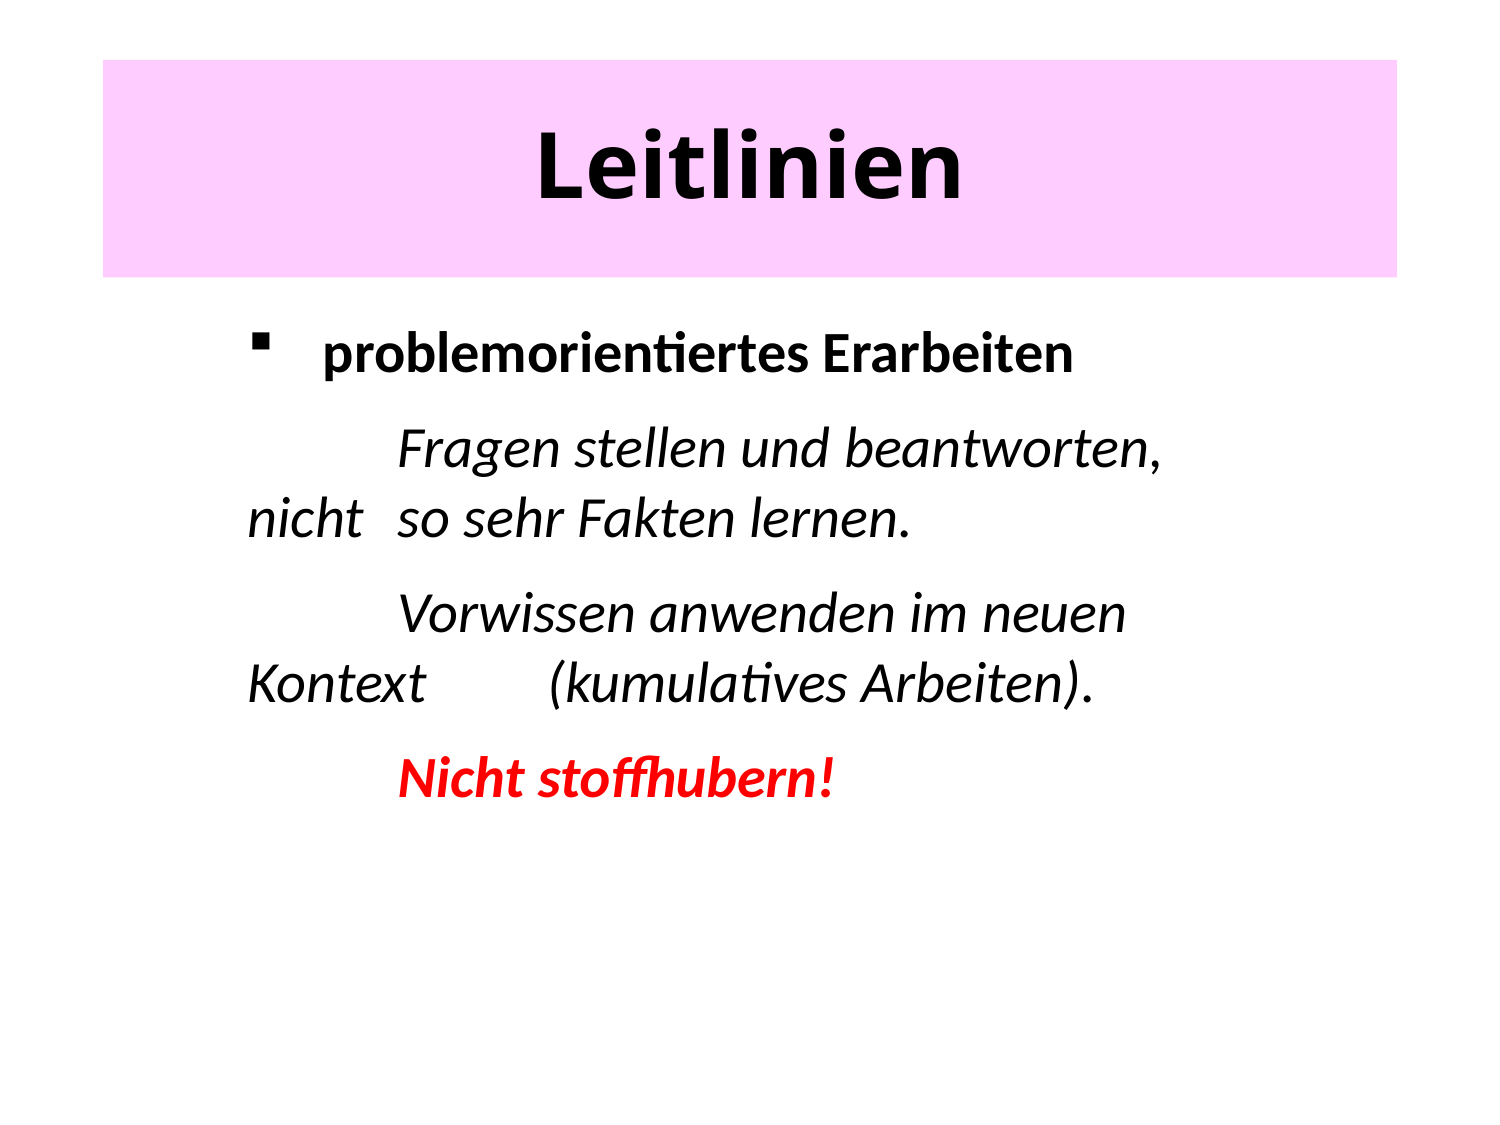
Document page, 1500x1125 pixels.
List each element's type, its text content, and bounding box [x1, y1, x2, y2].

text_box problemorientiertes Erarbeiten Fragen stellen und beantworten, nicht so sehr Fakten lernen. Vorwissen anwenden im neuen Kontext (kumulatives Arbeiten). Nicht stoffhubern! [232, 306, 1270, 817]
title Leitlinien [103, 59, 1397, 278]
